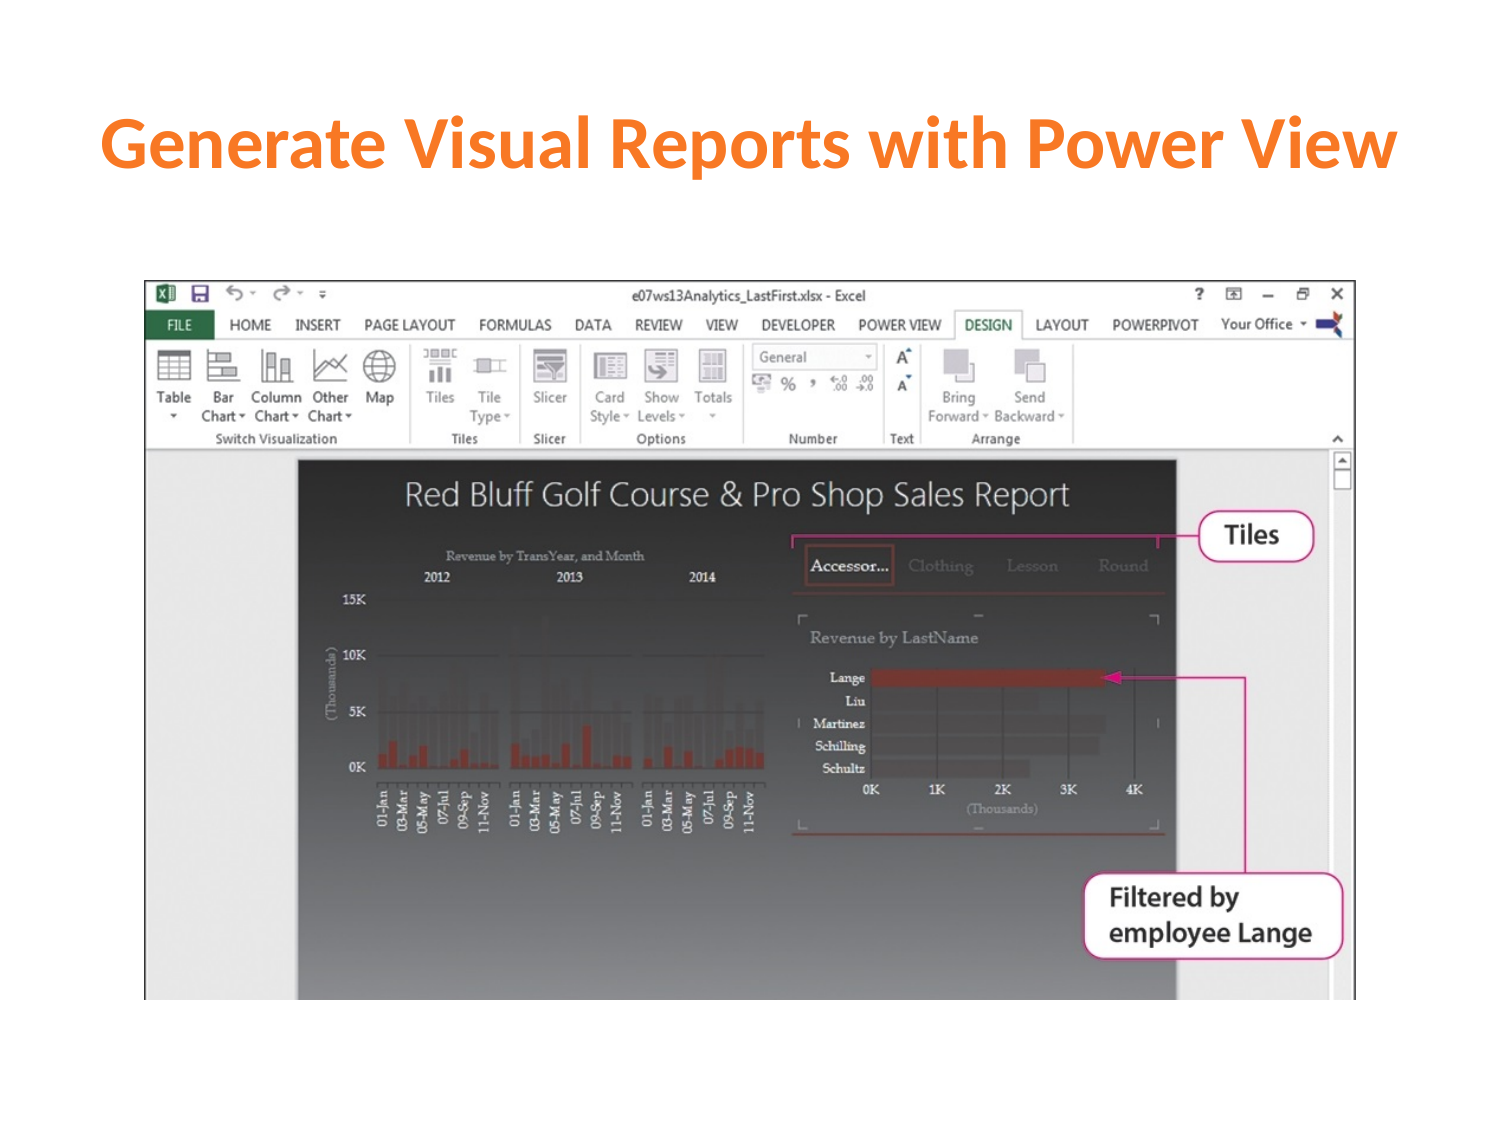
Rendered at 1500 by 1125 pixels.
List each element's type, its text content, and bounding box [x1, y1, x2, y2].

picture [144, 279, 1356, 1001]
title Generate Visual Reports with Power View [75, 45, 1425, 233]
